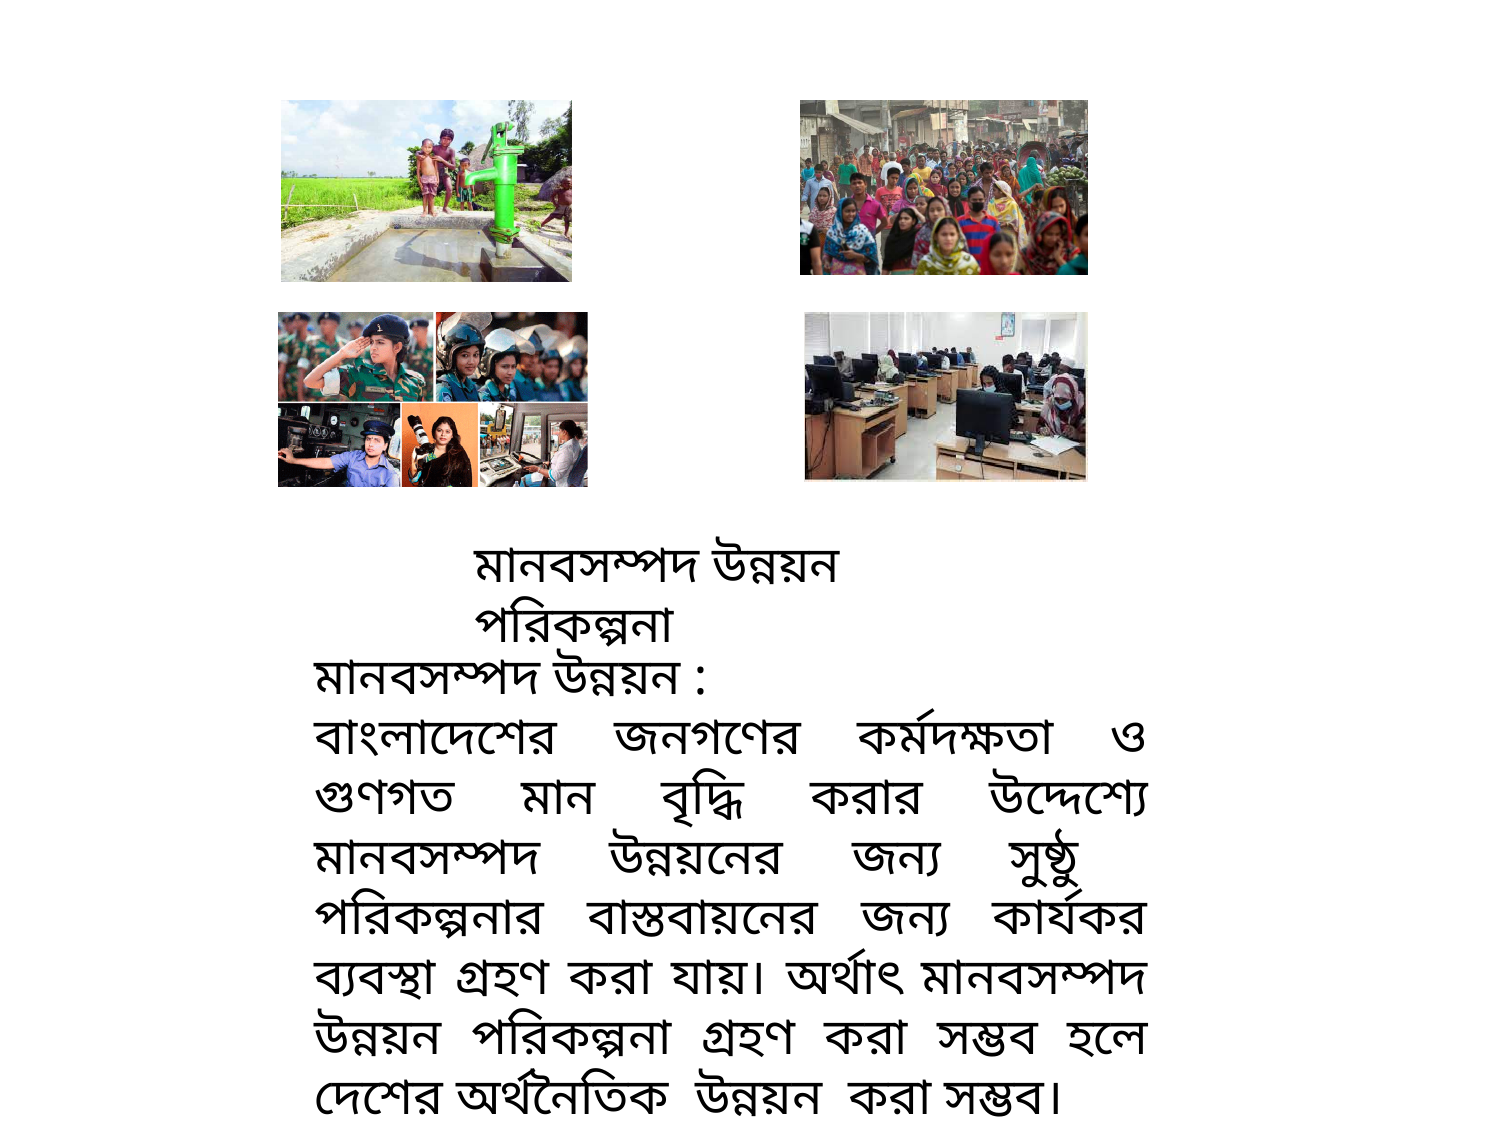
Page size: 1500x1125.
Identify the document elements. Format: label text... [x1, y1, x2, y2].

picture [799, 100, 1088, 276]
picture [278, 312, 588, 487]
picture [804, 312, 1088, 482]
picture [281, 100, 573, 282]
text_box মানবসম্পদ উন্নয়ন পরিকল্পনা [459, 524, 954, 637]
text_box মানবসম্পদ উন্নয়ন : বাংলাদেশের জনগণের কর্মদক্ষতা ও গুণগত মান বৃদ্ধি করার উদ্দেশ্যে মানবসম্পদ উন্নয়নের জন্য সুষ্ঠু পরিকল্পনার বাস্তবায়নের জন্য কার্যকর ব্যবস্থা গ্রহণ করা যায়। অর্থাৎ মানবসম্পদ উন্নয়ন পরিকল্পনা গ্রহণ করা সম্ভব হলে দেশের অর্থনৈতিক উন্নয়ন করা সম্ভব। [300, 637, 1163, 1125]
